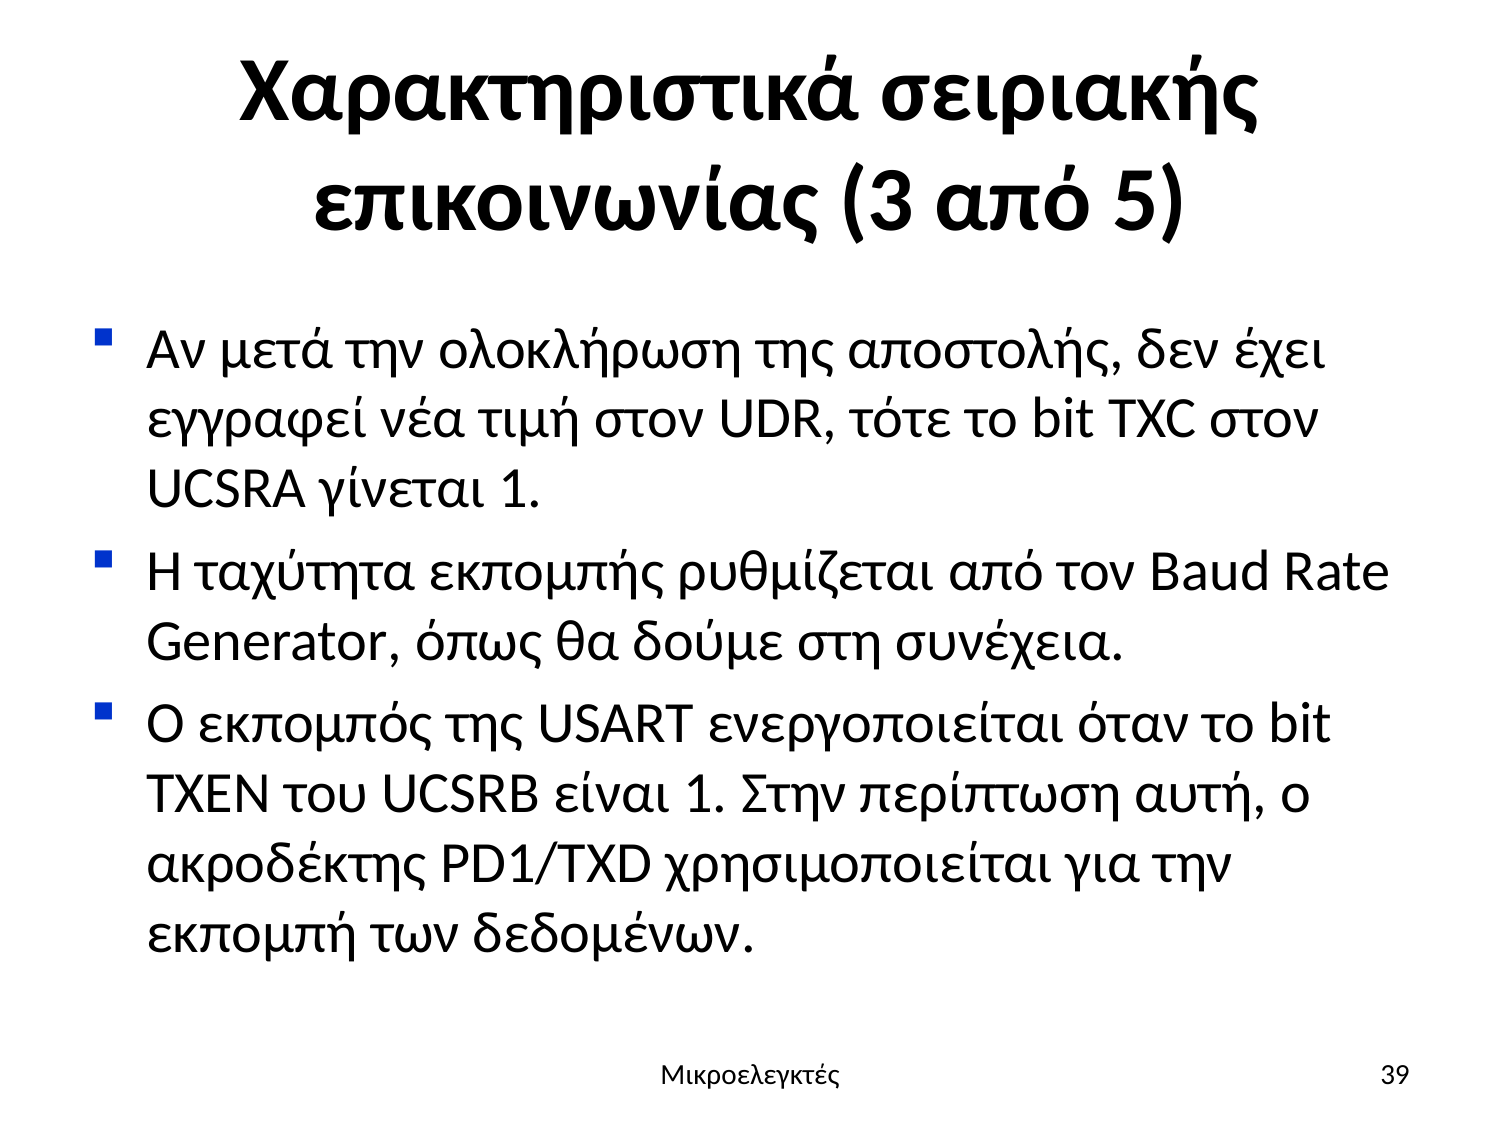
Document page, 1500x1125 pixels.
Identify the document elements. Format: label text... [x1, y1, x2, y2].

title Χαρακτηριστικά σειριακής επικοινωνίας (3 από 5) [75, 45, 1425, 233]
list Αν μετά την ολοκλήρωση της αποστολής, δεν έχει εγγραφεί νέα τιμή στον UDR, τότε το bit TXC στον UCSRA γίνεται 1. Η ταχύτητα εκπομπής ρυθμίζεται από τον Baud Rate Generator, όπως θα δούμε στη συνέχεια. Ο εκπομπός της USART ενεργοποιείται όταν το bit TXEN του UCSRB είναι 1. Στην περίπτωση αυτή, ο ακροδέκτης PD1/TXD χρησιμοποιείται για την εκπομπή των δεδομένων. [75, 262, 1425, 1005]
footer Μικροελεγκτές [512, 1042, 988, 1103]
slide_number 39 [1074, 1042, 1425, 1103]
